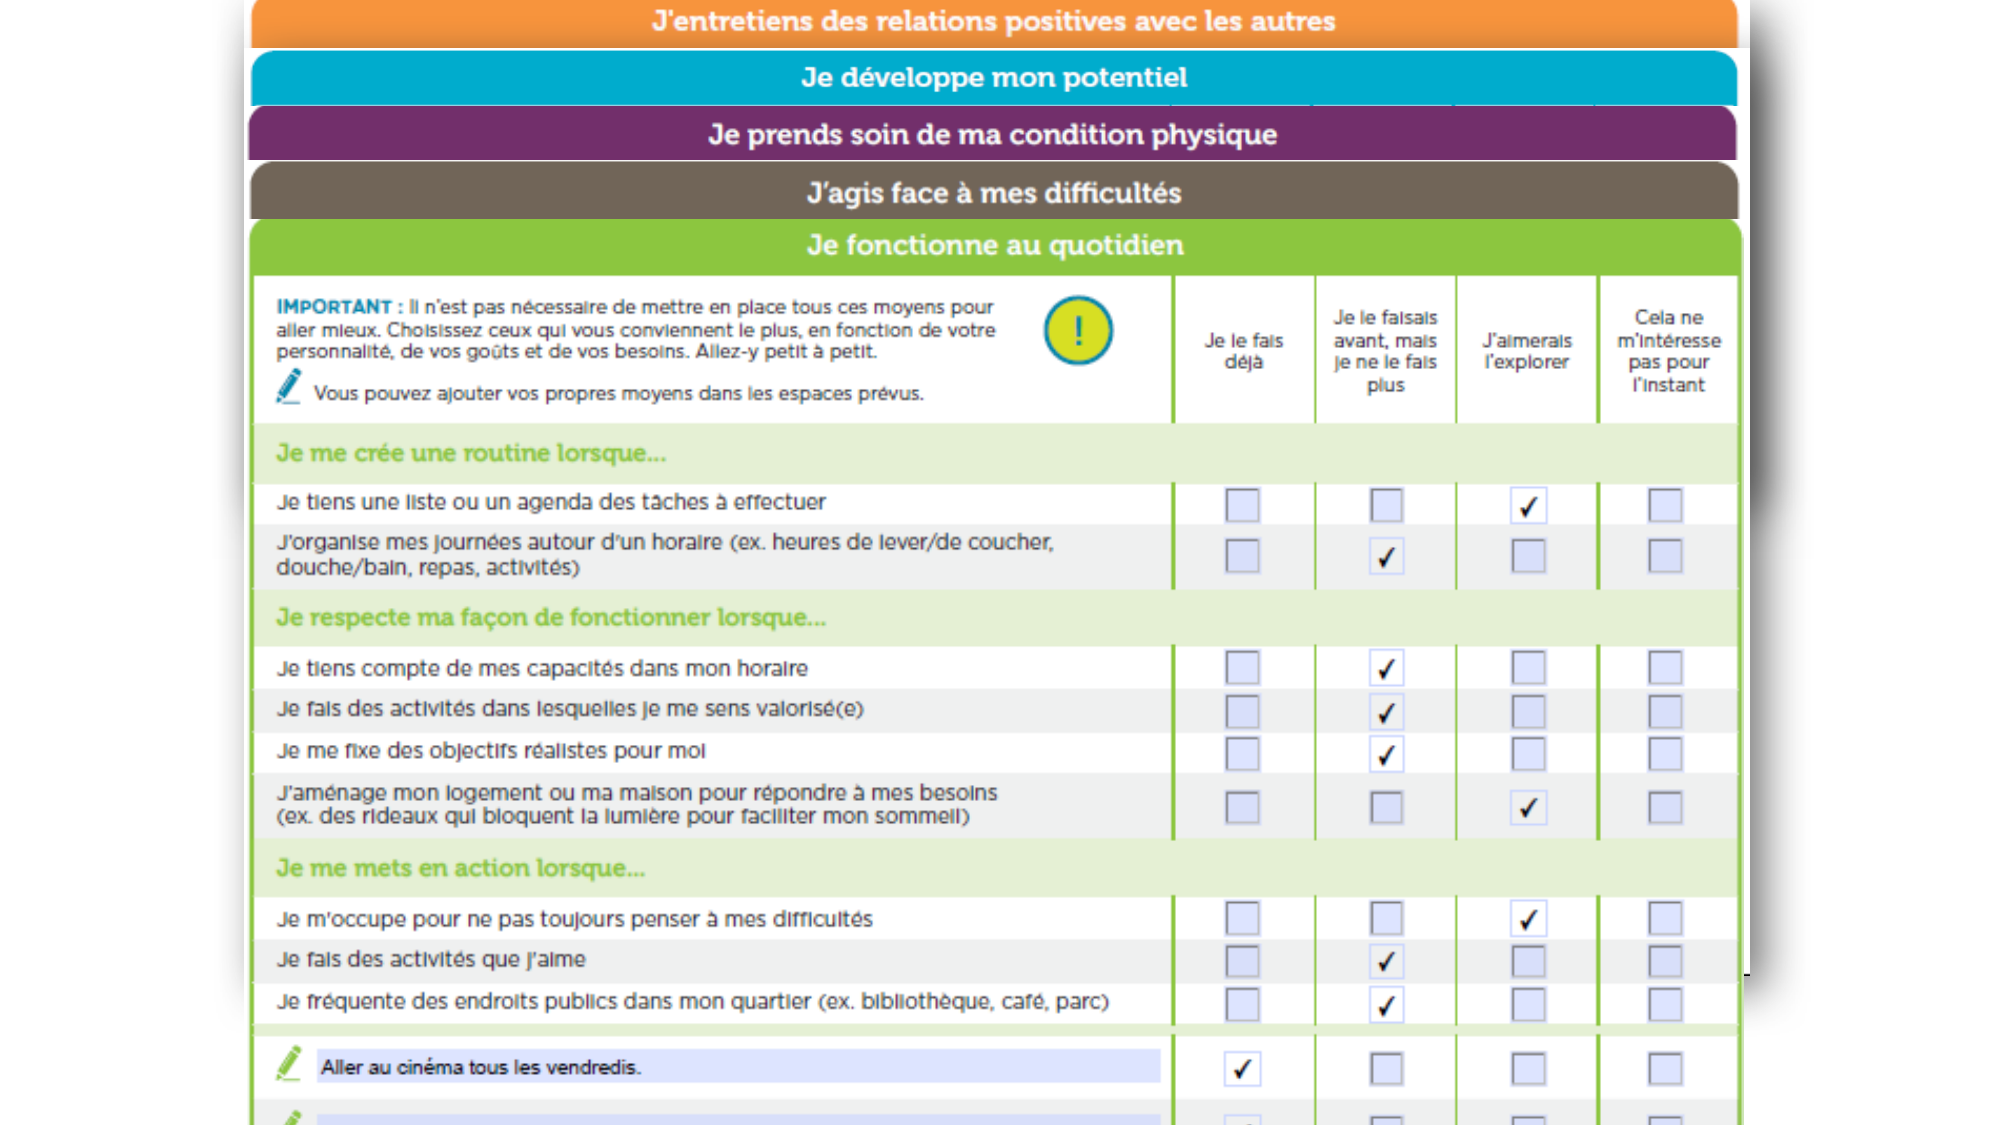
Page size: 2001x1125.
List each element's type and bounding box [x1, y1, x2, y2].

picture [220, 0, 1750, 1125]
